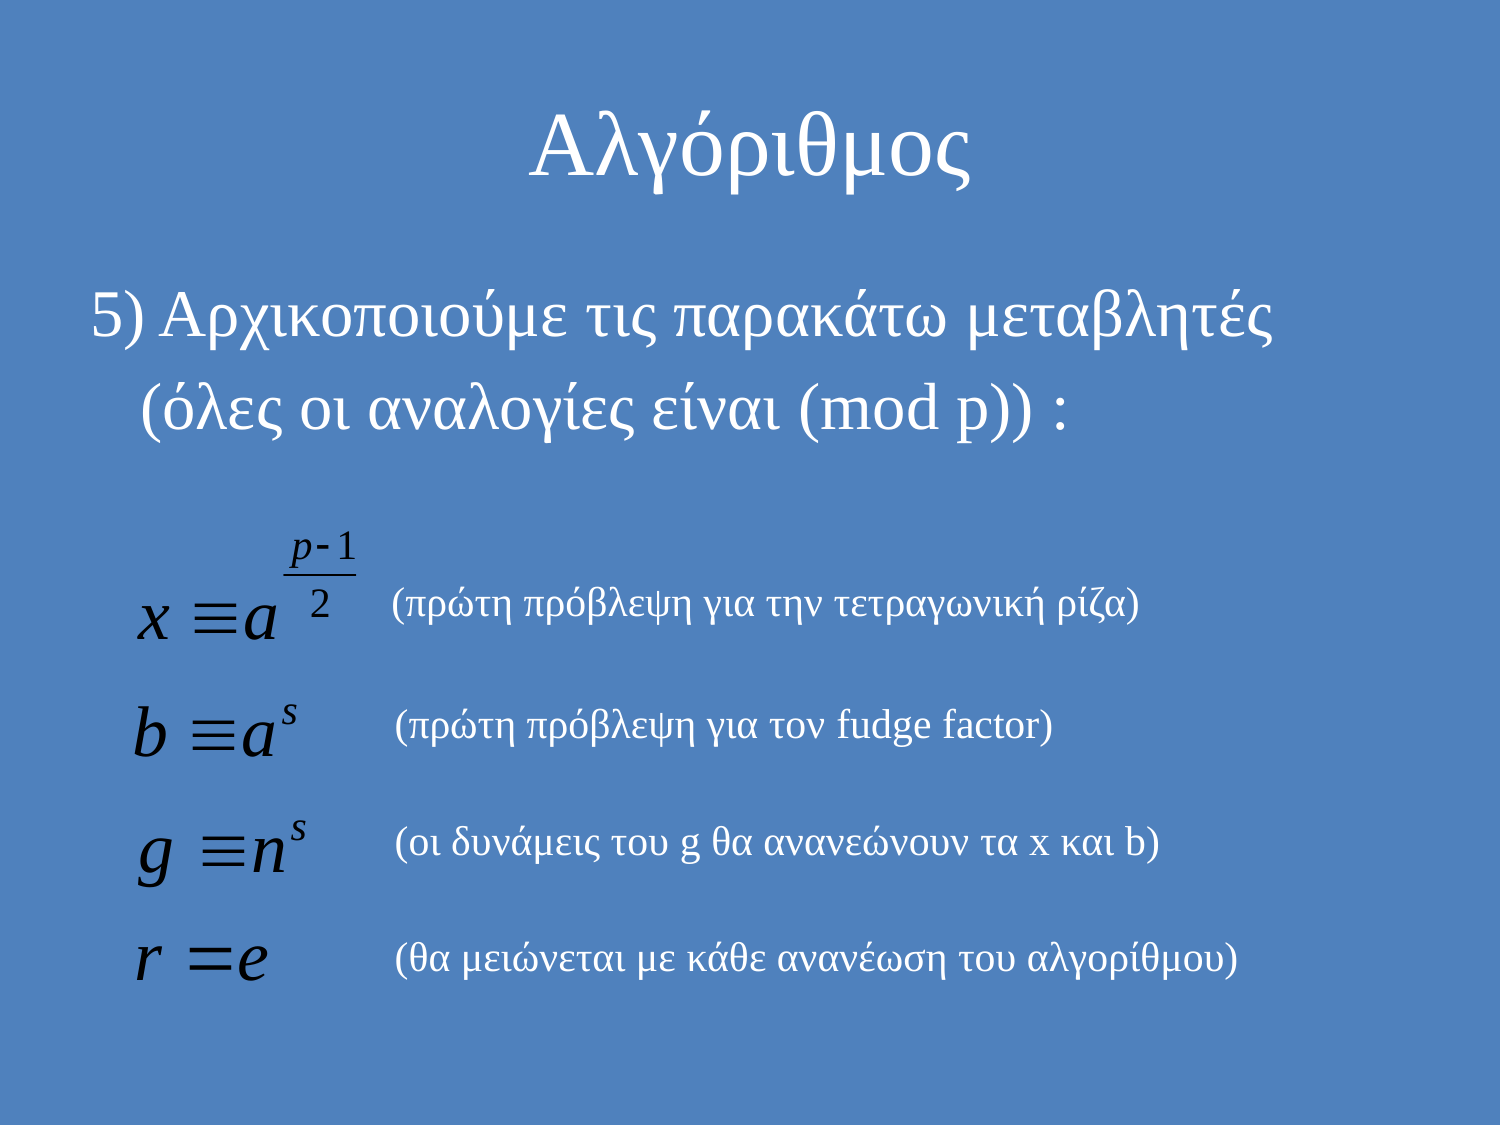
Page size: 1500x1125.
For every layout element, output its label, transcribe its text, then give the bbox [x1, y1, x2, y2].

list 5) Αρχικοποιούμε τις παρακάτω μεταβλητές (όλες οι αναλογίες είναι (mod p)) : (πρώτη πρόβλεψη για την τετραγωνική ρίζα) (πρώτη πρόβλεψη για τον fudge factor) (οι δυνάμεις του g θα ανανεώνουν τα x και b) (θα μειώνεται με κάθε ανανέωση του αλγορίθμου) [75, 262, 1425, 1005]
title Αλγόριθμος [75, 45, 1425, 233]
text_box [123, 514, 370, 1000]
